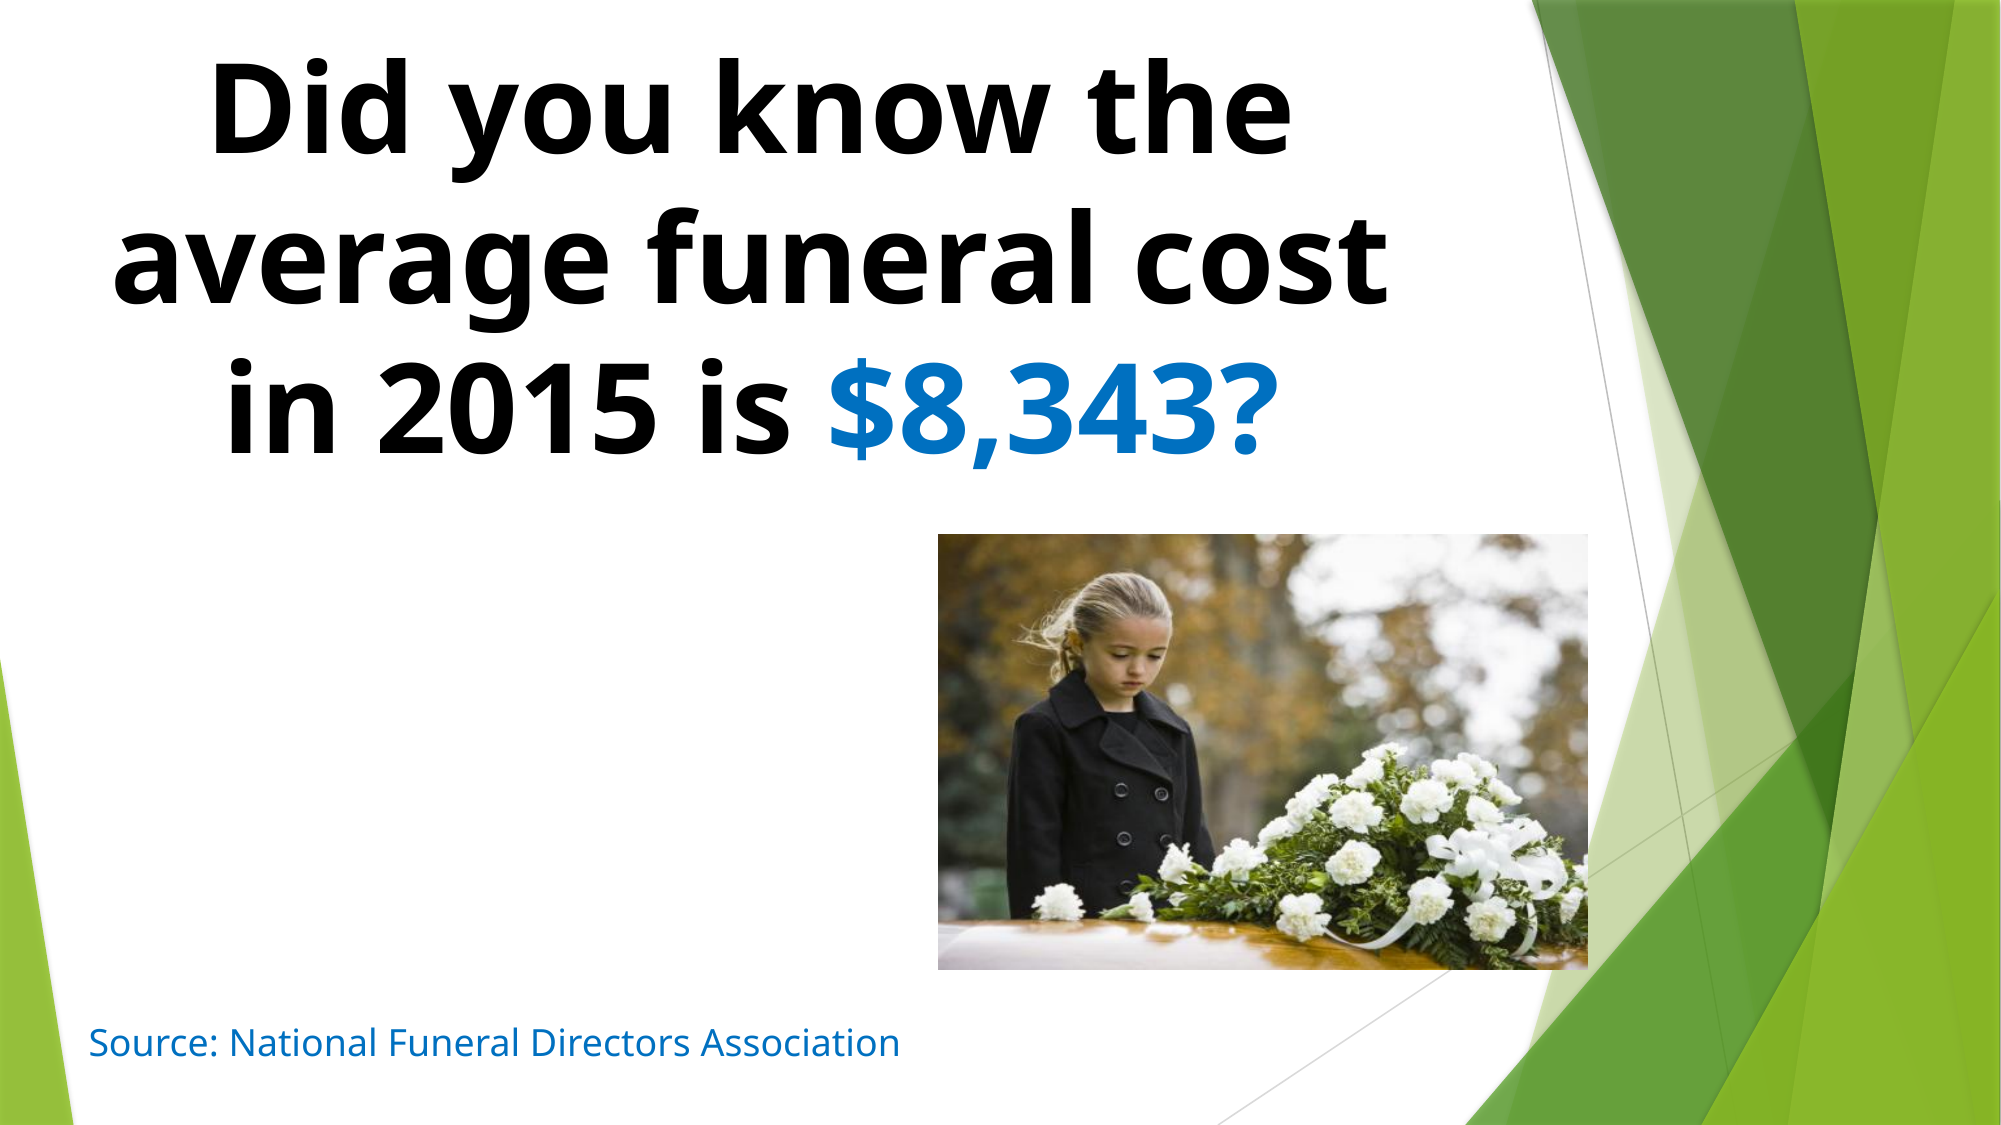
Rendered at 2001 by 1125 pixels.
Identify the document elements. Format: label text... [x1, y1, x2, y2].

text_box Did you know the average funeral cost in 2015 is $8,343? Source: National Funeral Directors Association [73, 21, 1429, 1071]
picture [937, 533, 1588, 971]
